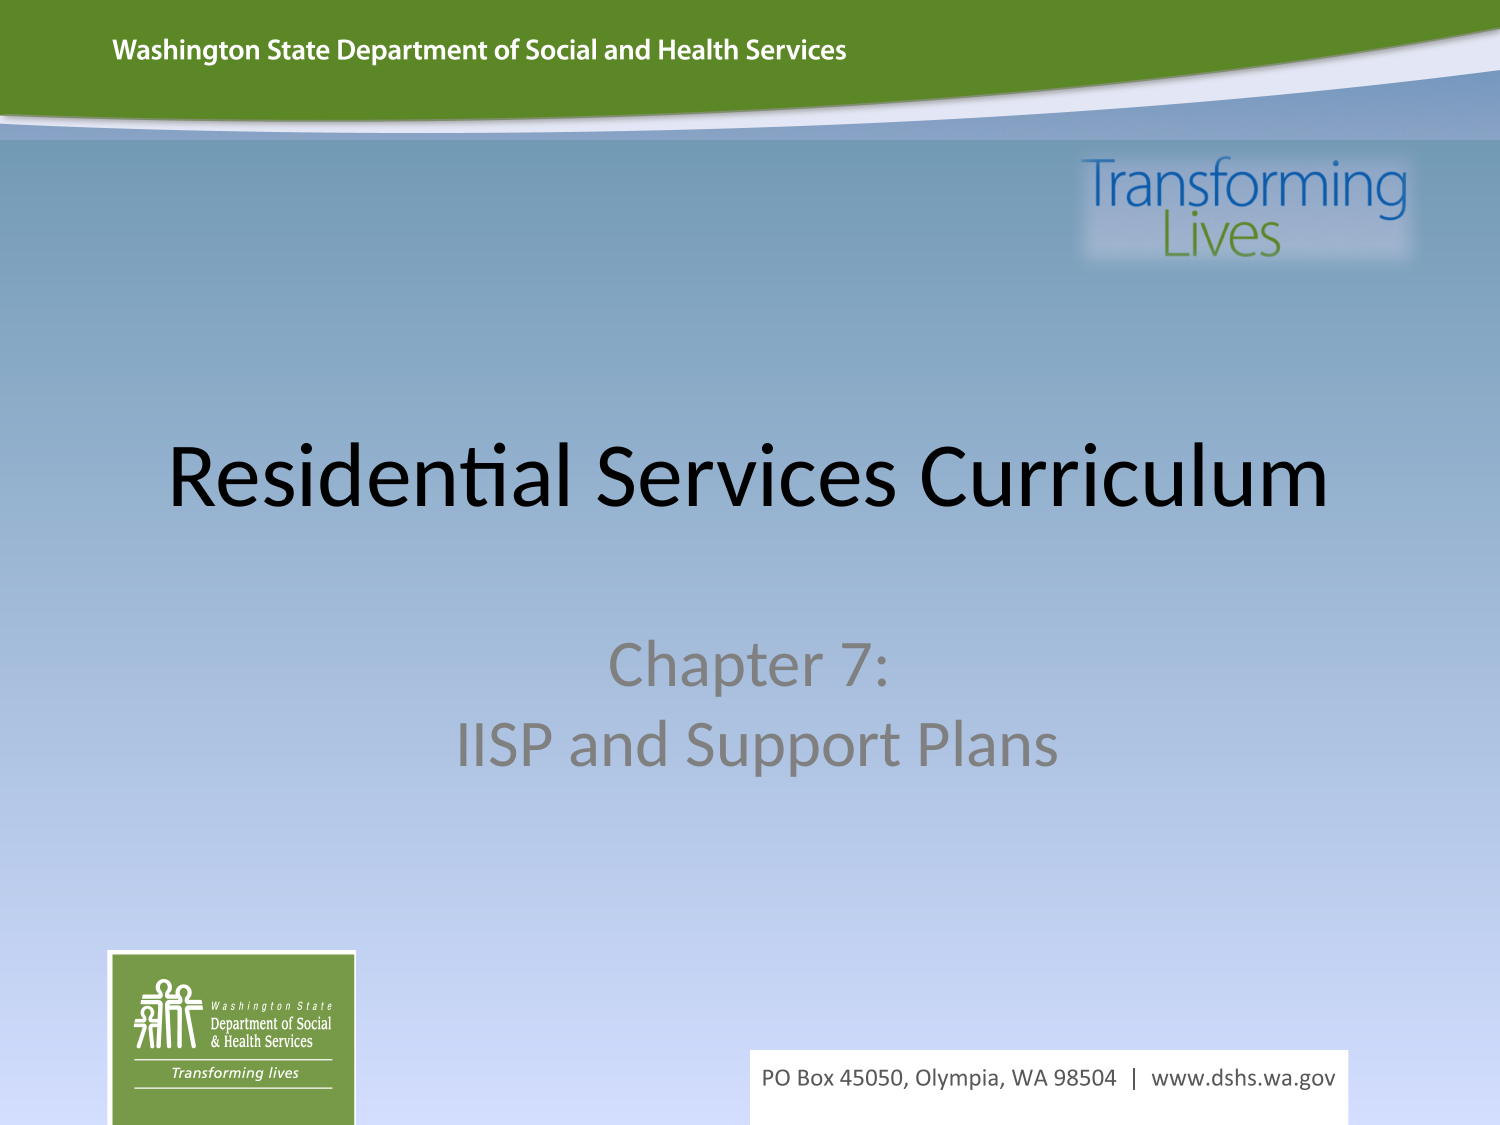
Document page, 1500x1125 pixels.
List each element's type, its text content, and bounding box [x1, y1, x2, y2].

picture [750, 1050, 1349, 1125]
picture [1092, 165, 1403, 251]
picture [107, 950, 356, 1125]
picture [0, 0, 1500, 140]
text_box Chapter 7: IISP and Support Plans [362, 612, 1138, 788]
title Residential Services Curriculum [112, 349, 1388, 591]
